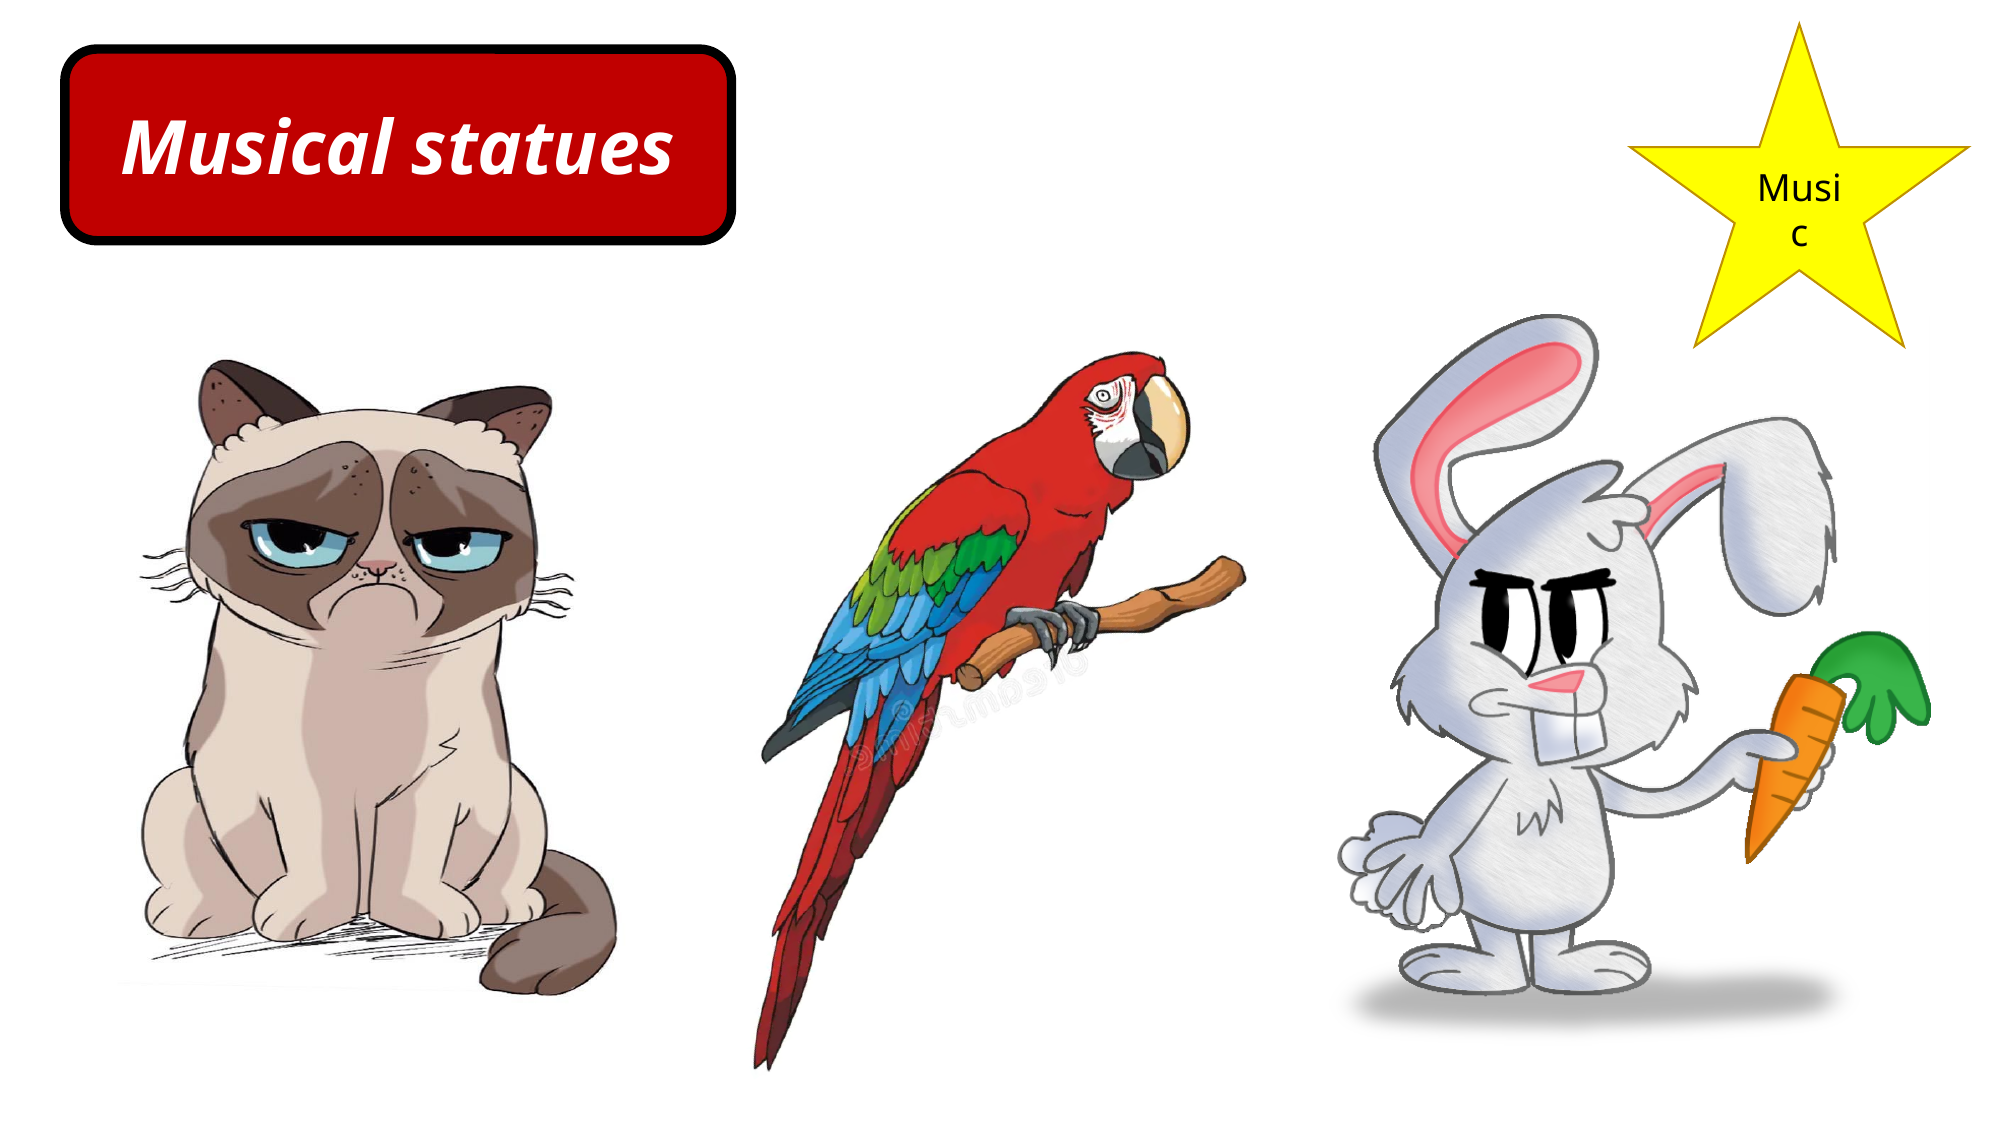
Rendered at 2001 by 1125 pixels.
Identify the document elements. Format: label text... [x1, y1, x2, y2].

text_box Music [1627, 20, 1972, 314]
picture [117, 314, 1931, 1100]
text_box Musical statues [63, 47, 733, 242]
